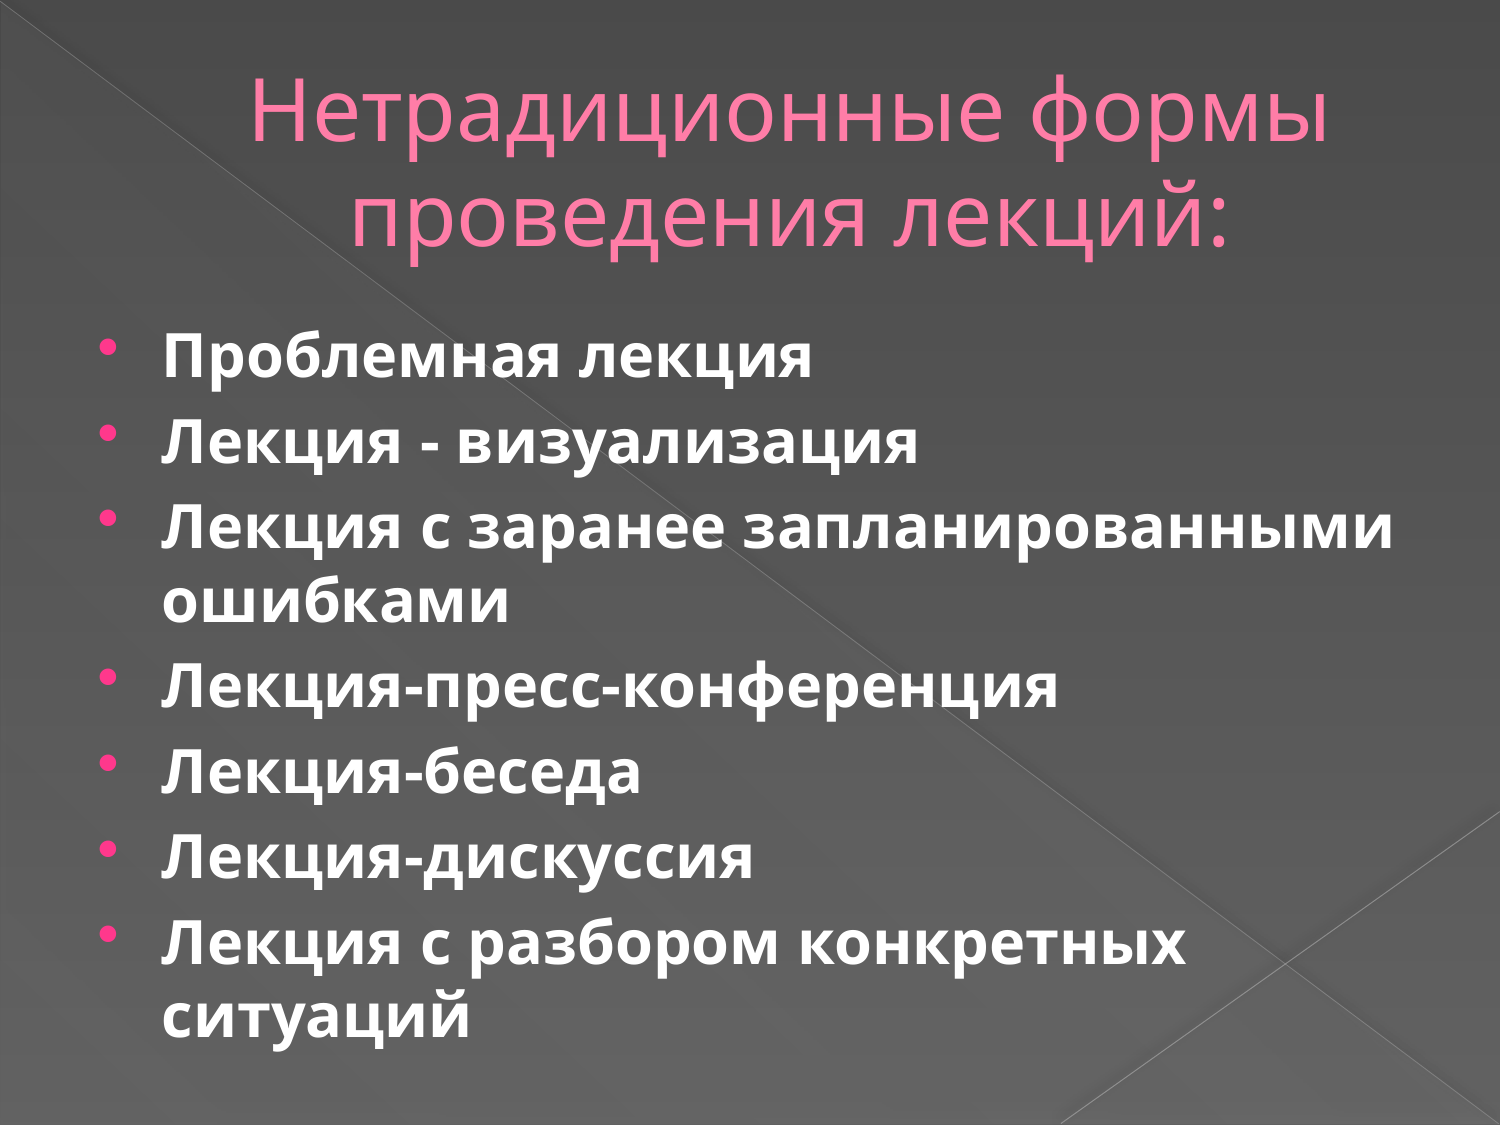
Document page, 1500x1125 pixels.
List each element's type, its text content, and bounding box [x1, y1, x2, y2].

list Проблемная лекция Лекция - визуализация Лекция с заранее запланированными ошибками Лекция-пресс-конференция Лекция-беседа Лекция-дискуссия Лекция с разбором конкретных ситуаций [75, 308, 1425, 1059]
title Нетрадиционные формы проведения лекций: [75, 43, 1425, 274]
